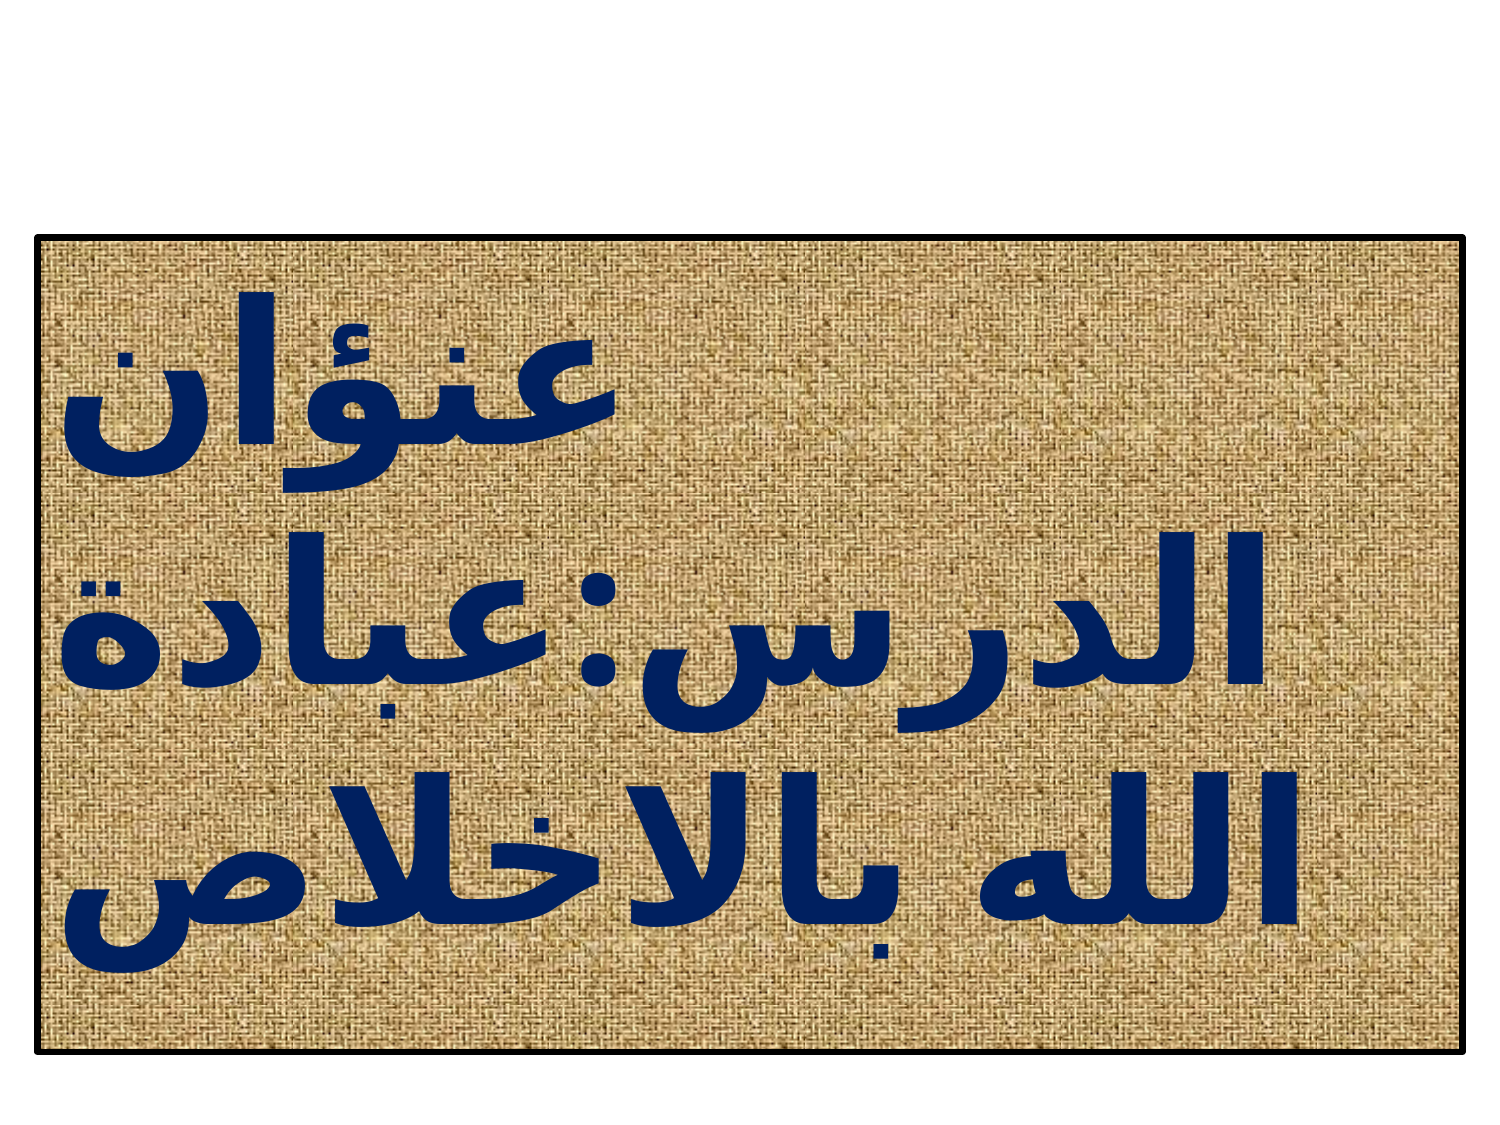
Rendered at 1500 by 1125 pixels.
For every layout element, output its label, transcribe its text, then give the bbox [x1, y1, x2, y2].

text_box عنؤان الدرس:عبادة الله بالاخلاص [37, 237, 1463, 1053]
